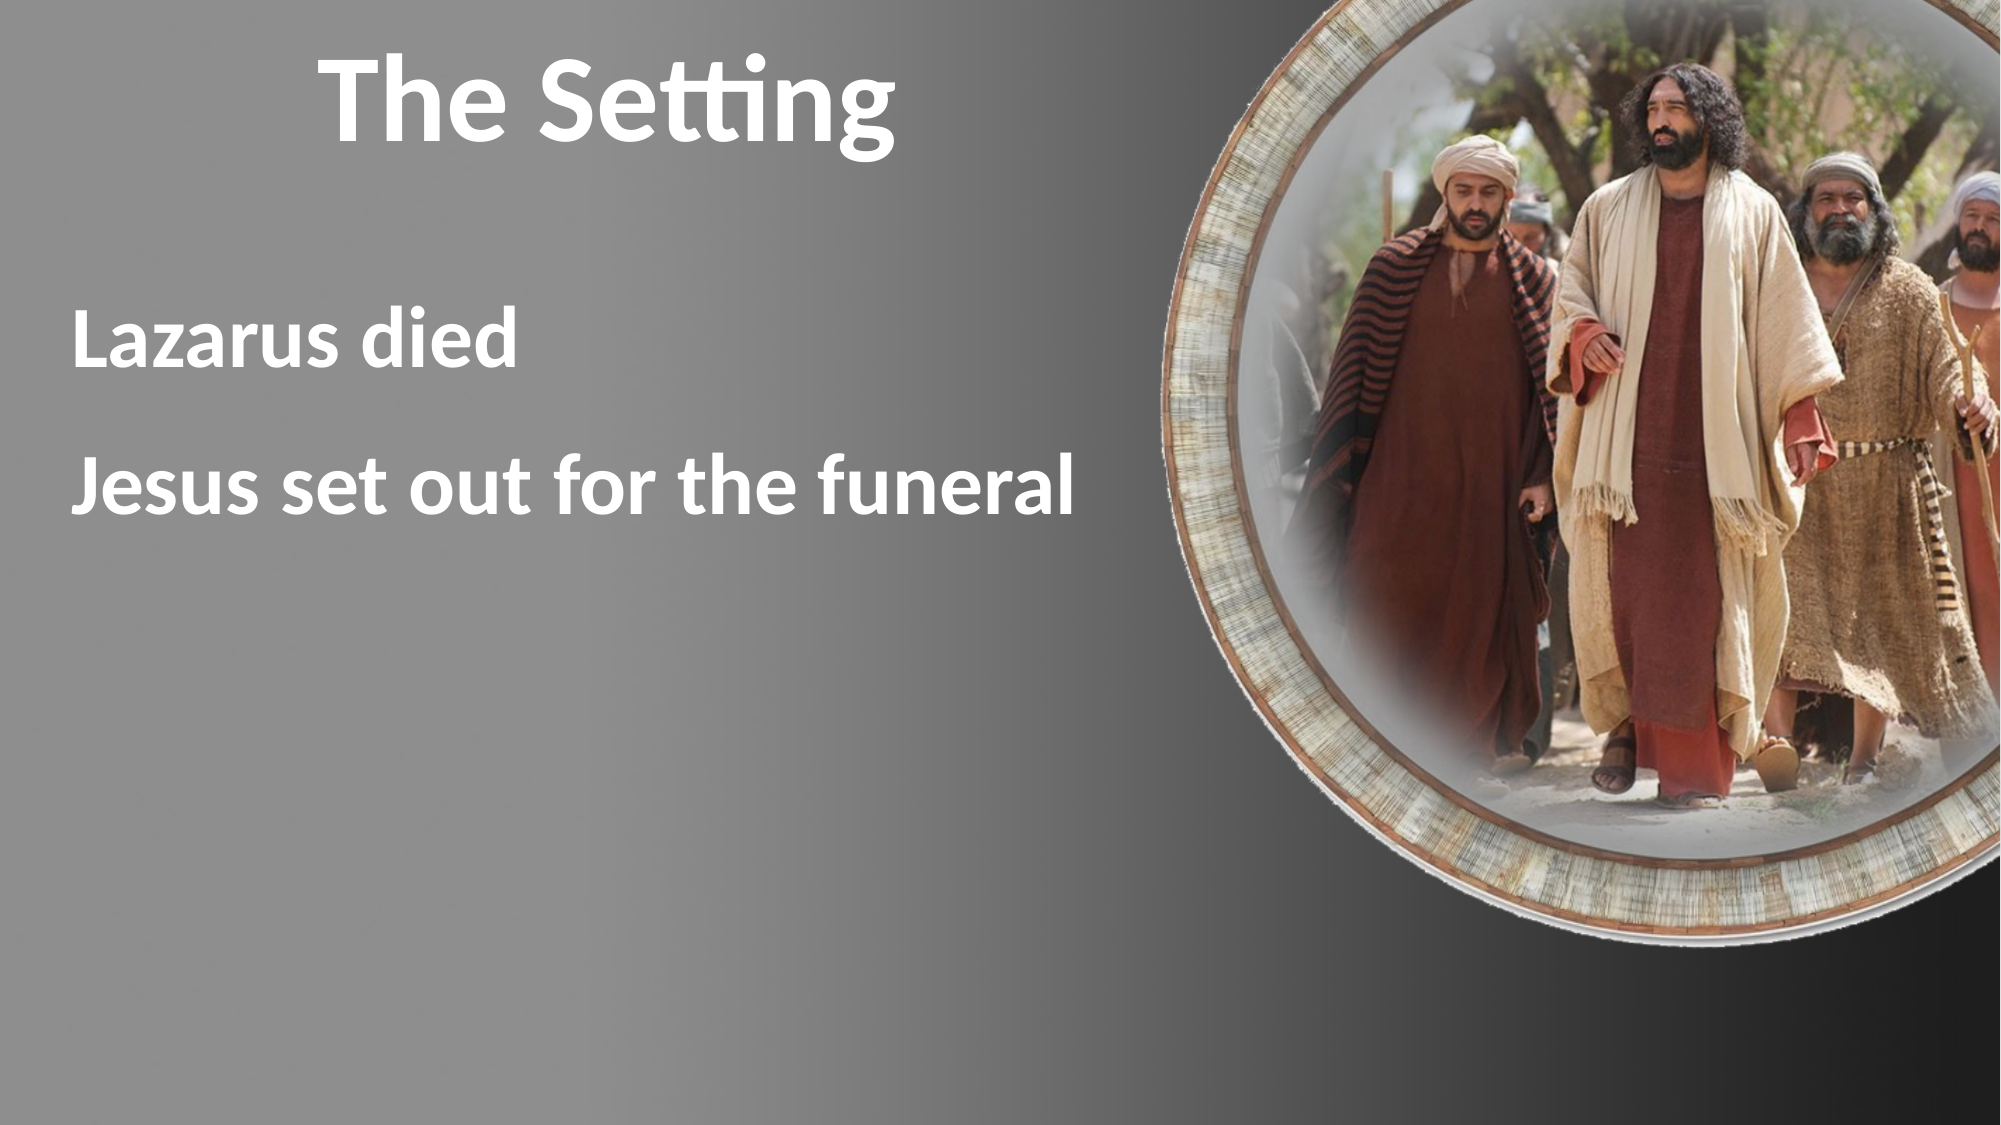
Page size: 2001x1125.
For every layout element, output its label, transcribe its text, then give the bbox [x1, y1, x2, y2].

picture [0, 0, 2001, 1125]
list Lazarus died Jesus set out for the funeral [56, 251, 1338, 1014]
title The Setting [12, 0, 1203, 202]
